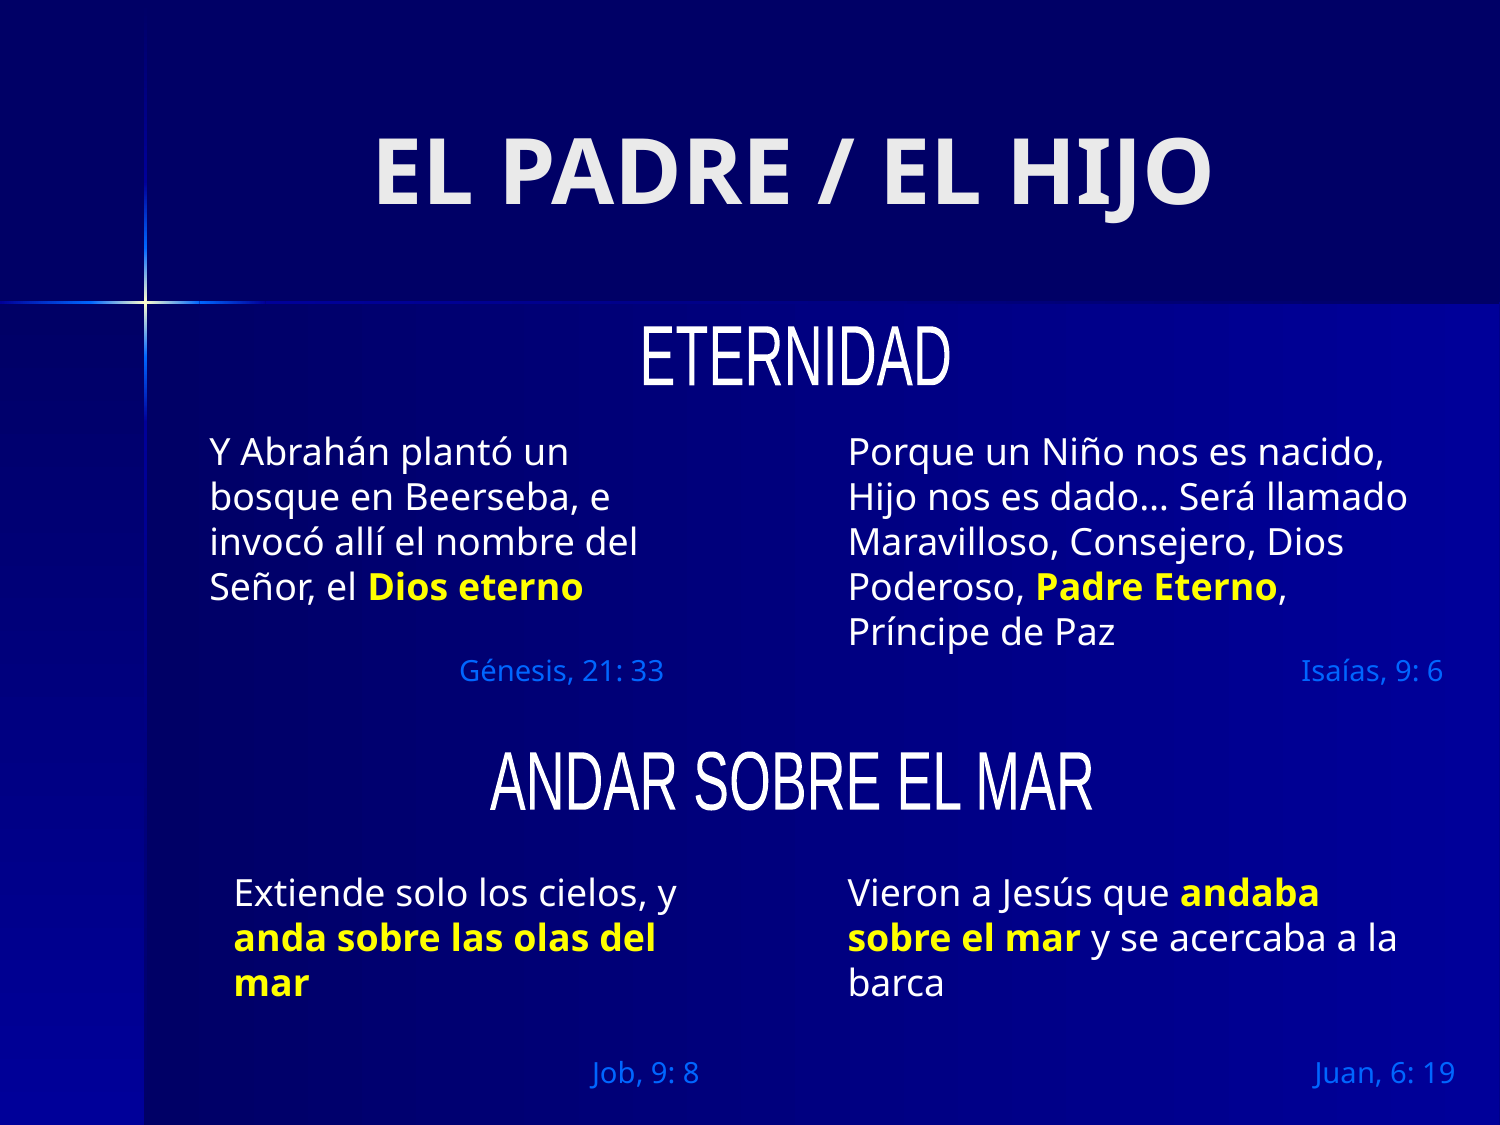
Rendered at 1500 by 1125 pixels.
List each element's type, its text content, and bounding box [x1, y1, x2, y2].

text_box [218, 861, 715, 1097]
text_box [194, 420, 715, 696]
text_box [832, 420, 1459, 696]
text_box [832, 861, 1471, 1097]
title EL PADRE / EL HIJO [174, 50, 1413, 285]
